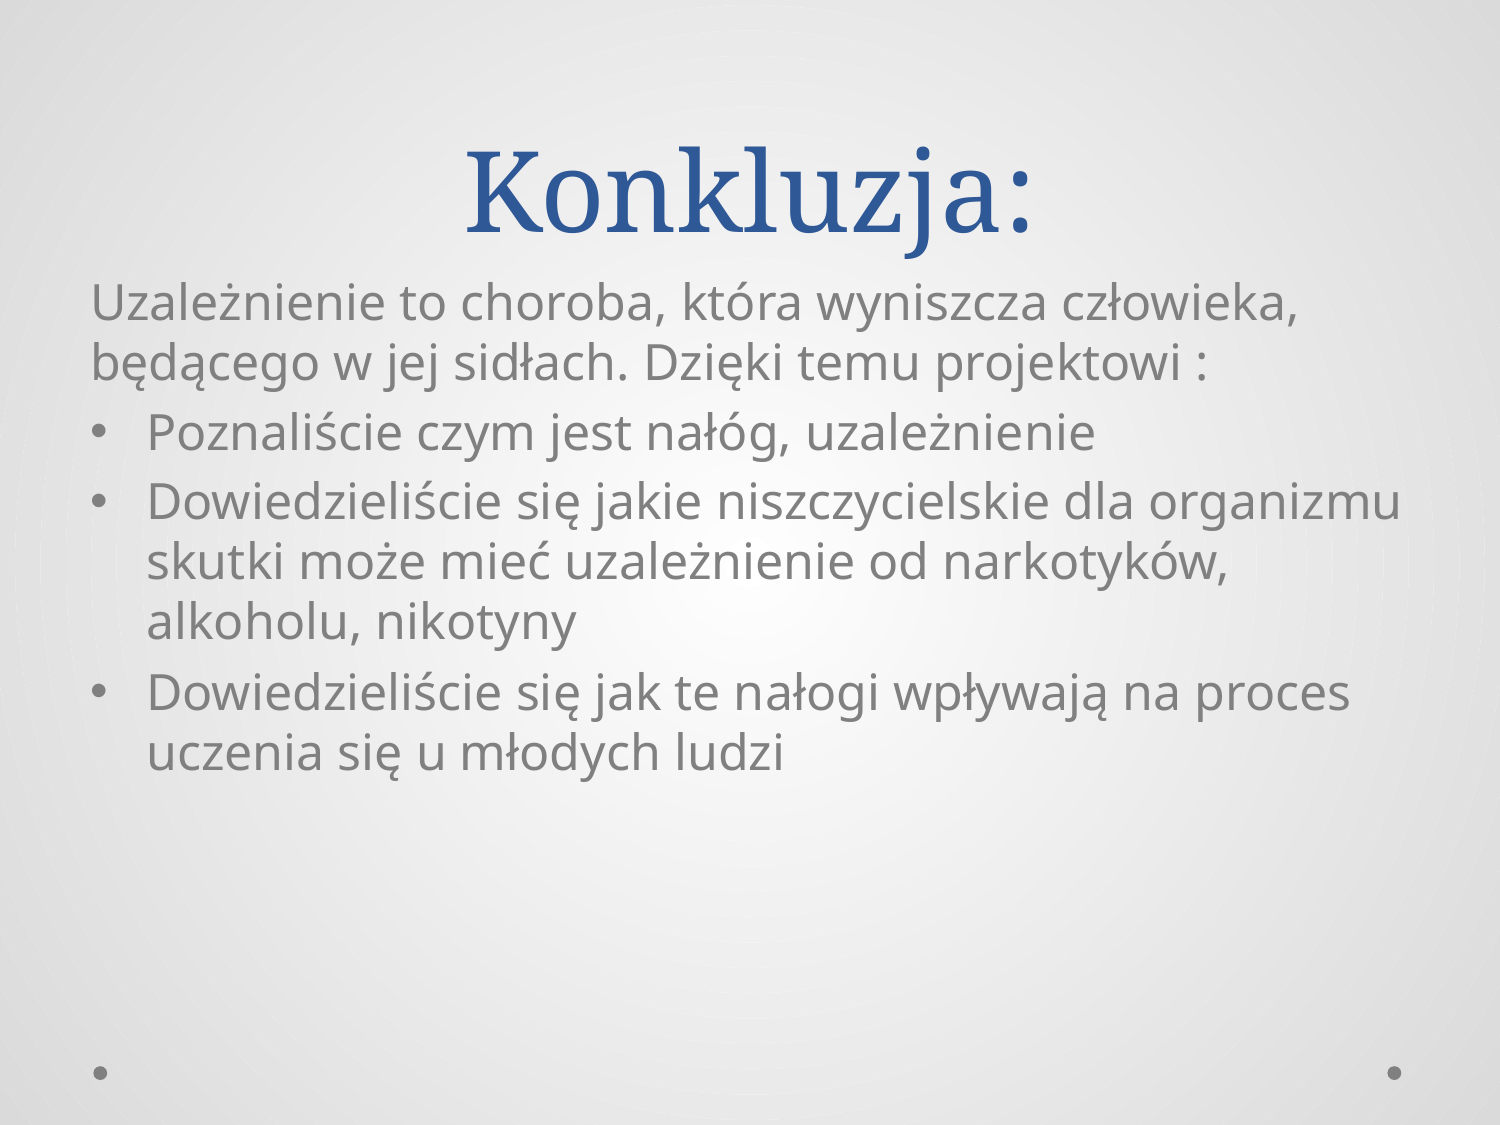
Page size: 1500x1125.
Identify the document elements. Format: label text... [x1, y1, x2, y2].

list Uzależnienie to choroba, która wyniszcza człowieka, będącego w jej sidłach. Dzięki temu projektowi : Poznaliście czym jest nałóg, uzależnienie Dowiedzieliście się jakie niszczycielskie dla organizmu skutki może mieć uzależnienie od narkotyków, alkoholu, nikotyny Dowiedzieliście się jak te nałogi wpływają na proces uczenia się u młodych ludzi [75, 262, 1425, 1005]
title Konkluzja: [75, 0, 1425, 262]
